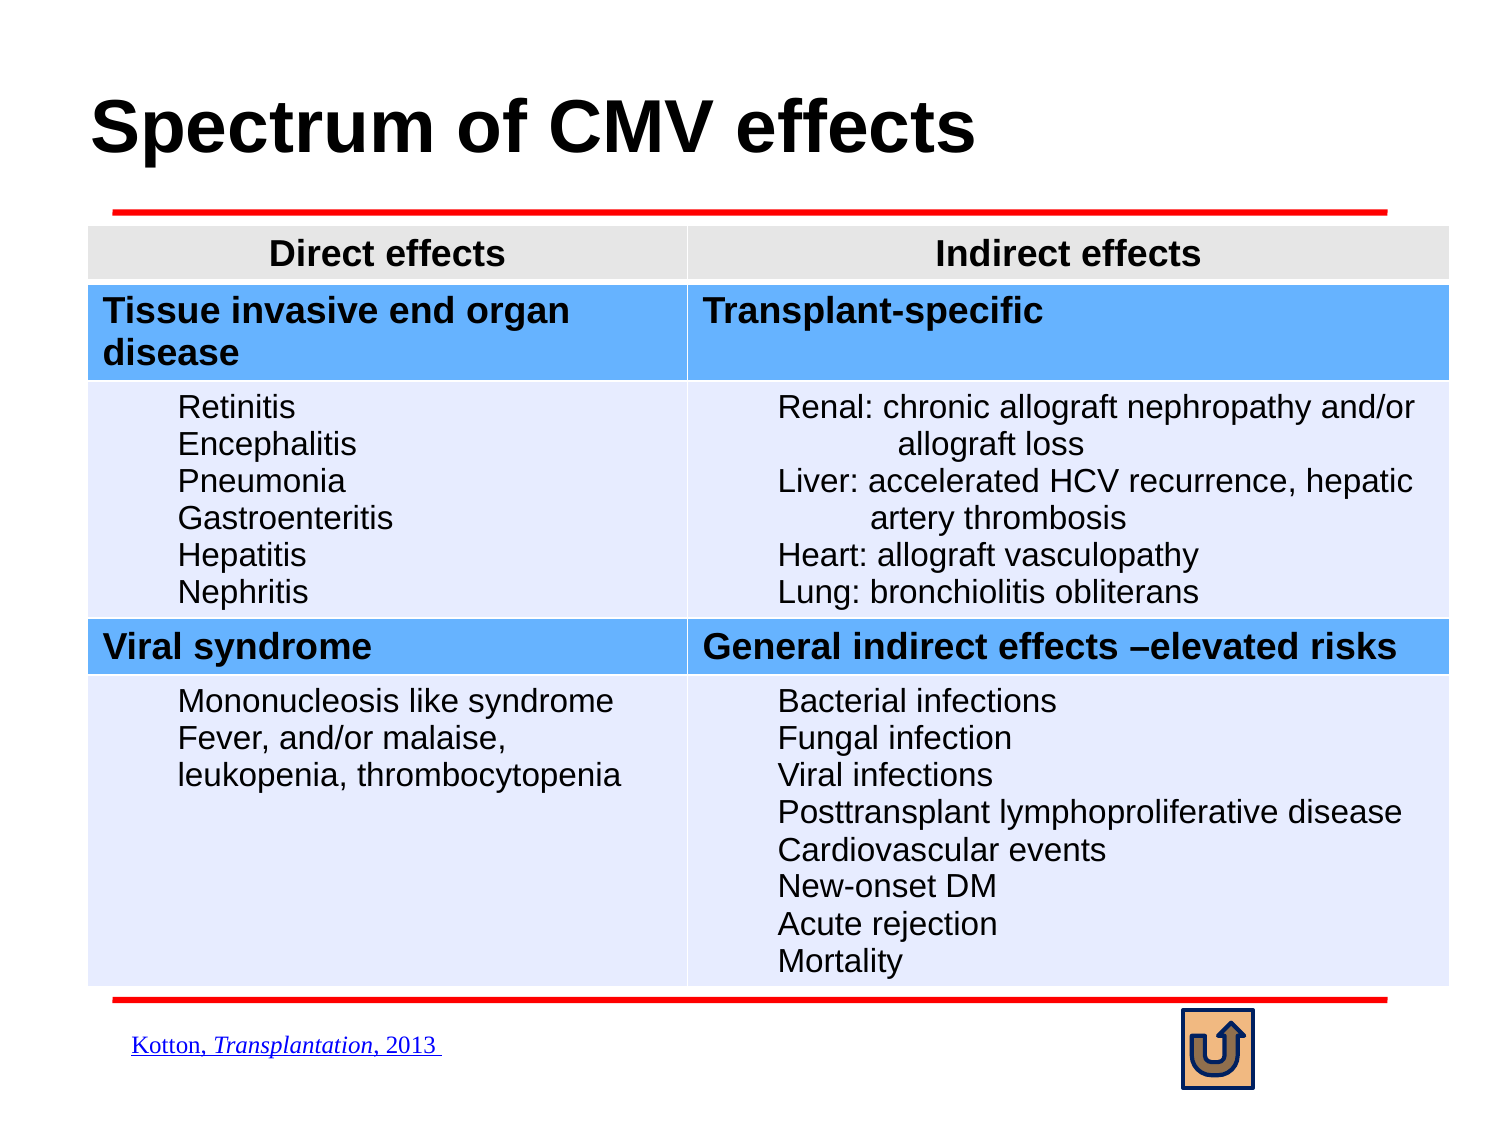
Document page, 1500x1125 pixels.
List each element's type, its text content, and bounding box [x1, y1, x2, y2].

title Spectrum of CMV effects [74, 44, 1426, 176]
table_cell Retinitis Encephalitis Pneumonia Gastroenteritis Hepatitis Nephritis [88, 382, 687, 617]
text_box [1181, 1008, 1255, 1090]
table_cell Renal: chronic allograft nephropathy and/or allograft loss Liver: accelerated HCV recurrence, hepatic artery thrombosis Heart: allograft vasculopathy Lung: bronchiolitis obliterans [688, 382, 1449, 617]
table_cell Tissue invasive end organ disease [88, 285, 687, 380]
table_cell Mononucleosis like syndrome Fever, and/or malaise, leukopenia, thrombocytopenia [88, 676, 687, 986]
text_box Kotton, Transplantation, 2013 [116, 1021, 467, 1066]
table_cell Viral syndrome [88, 619, 687, 674]
table_cell General indirect effects –elevated risks [688, 619, 1449, 674]
table_header Indirect effects [688, 226, 1449, 279]
table_cell Transplant-specific [688, 285, 1449, 380]
table_header Direct effects [88, 226, 687, 279]
table_cell Bacterial infections Fungal infection Viral infections Posttransplant lymphoproliferative disease Cardiovascular events New-onset DM Acute rejection Mortality [688, 676, 1449, 986]
